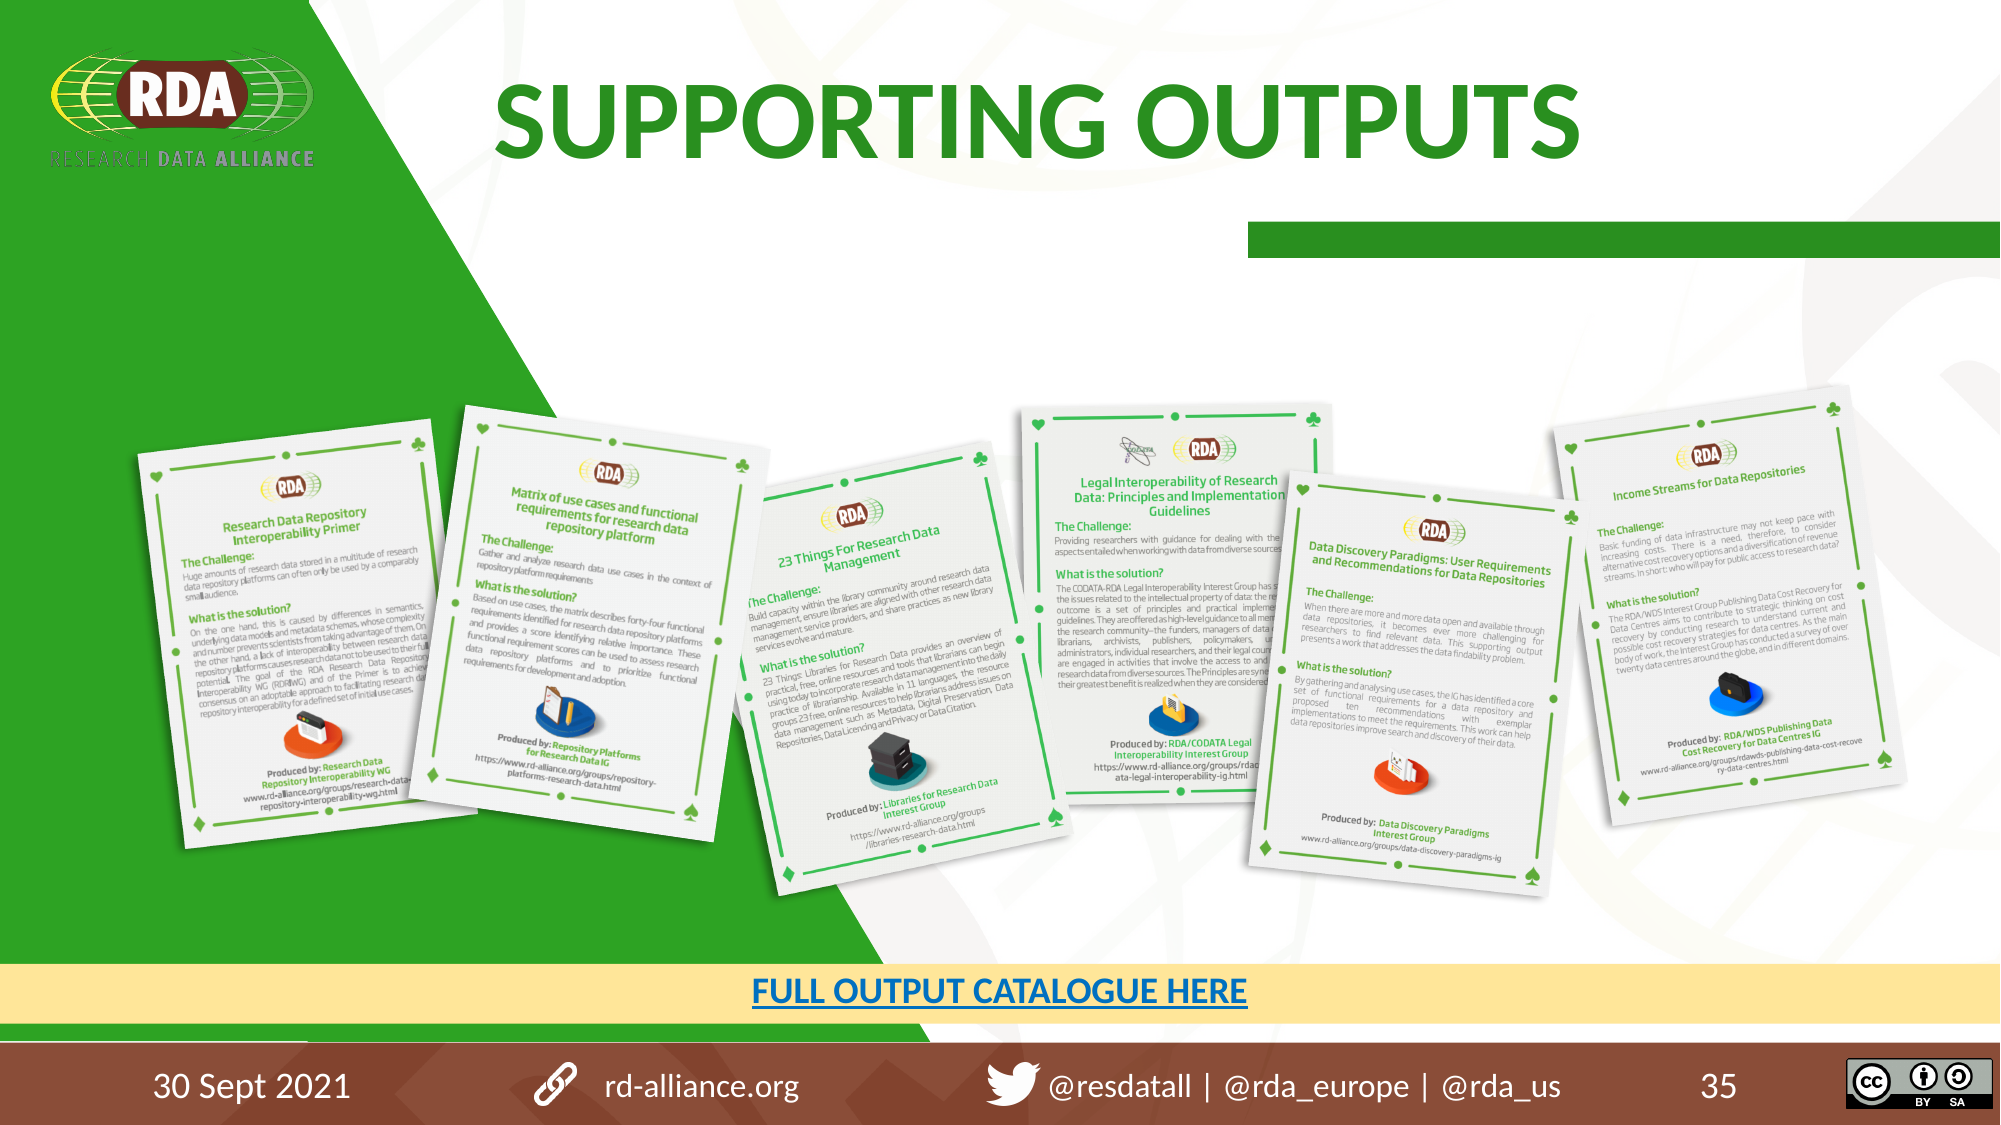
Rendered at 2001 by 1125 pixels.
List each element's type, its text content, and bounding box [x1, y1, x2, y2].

footer rd-alliance.org @resdatall | @rda_europe | @rda_us [538, 1054, 1629, 1114]
text_box [1247, 220, 2000, 260]
slide_number 35 [1684, 1054, 1800, 1125]
picture [534, 1062, 538, 1106]
picture [30, 32, 334, 182]
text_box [0, 0, 931, 1042]
picture [160, 385, 1908, 897]
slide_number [137, 1054, 372, 1114]
text_box FULL OUTPUT CATALOGUE HERE [931, 963, 2000, 1024]
picture [1846, 1058, 1993, 1109]
text_box SUPPORTING OUTPUTS [931, 32, 2000, 213]
